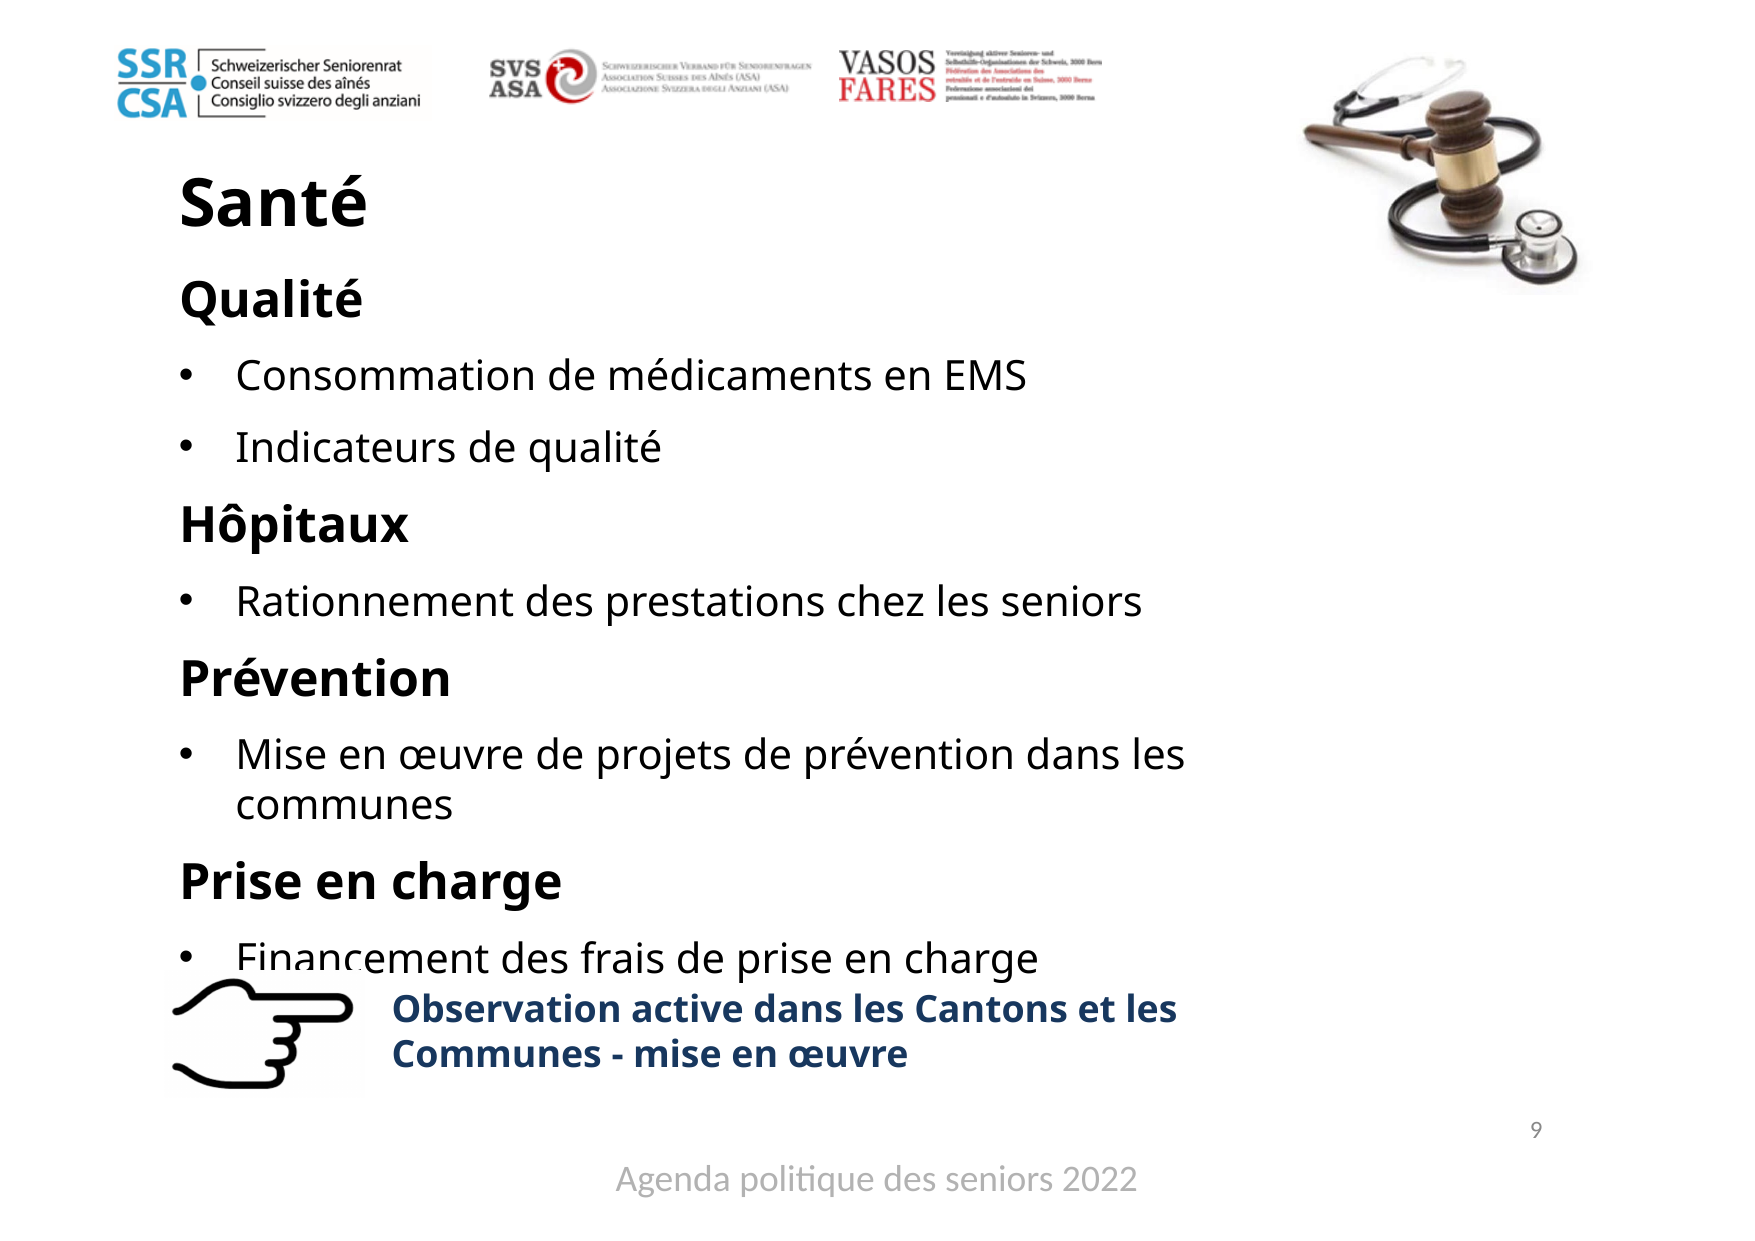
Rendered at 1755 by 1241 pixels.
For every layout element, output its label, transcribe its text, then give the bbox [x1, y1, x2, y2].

picture [114, 44, 433, 121]
footer Agenda politique des seniors 2022 [596, 1153, 1158, 1200]
text_box Santé [177, 157, 515, 240]
text_box Observation active dans les Cantons et les Communes - mise en œuvre [389, 982, 1382, 1075]
slide_number 9 [1517, 1117, 1578, 1146]
picture [489, 45, 814, 112]
picture [165, 933, 365, 1135]
text_box [1296, 52, 1593, 295]
picture [839, 49, 1103, 102]
text_box Qualité Consommation de médicaments en EMS Indicateurs de qualité Hôpitaux Rationnement des prestations chez les seniors Prévention Mise en œuvre de projets de prévention dans les communes Prise en charge Financement des frais de prise en charge [177, 245, 1399, 1054]
